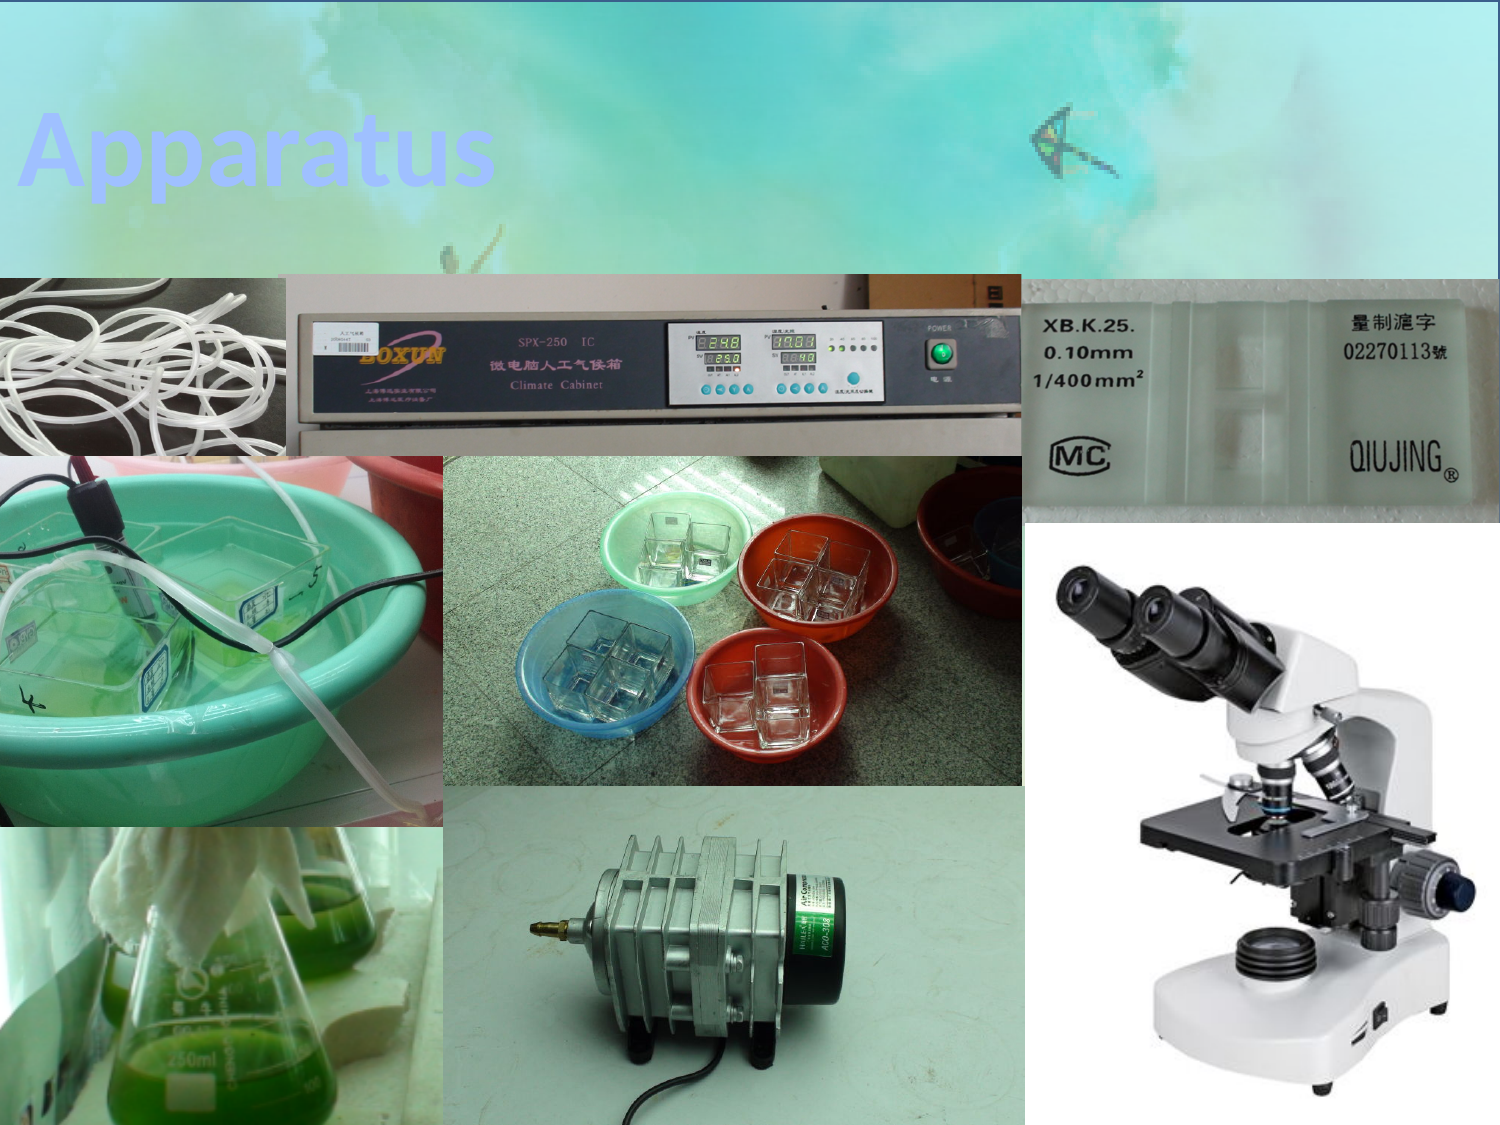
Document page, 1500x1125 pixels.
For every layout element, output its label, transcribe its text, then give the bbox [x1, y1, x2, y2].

picture [0, 272, 1500, 1125]
text_box [0, 0, 1500, 278]
text_box Apparatus [2, 66, 514, 217]
